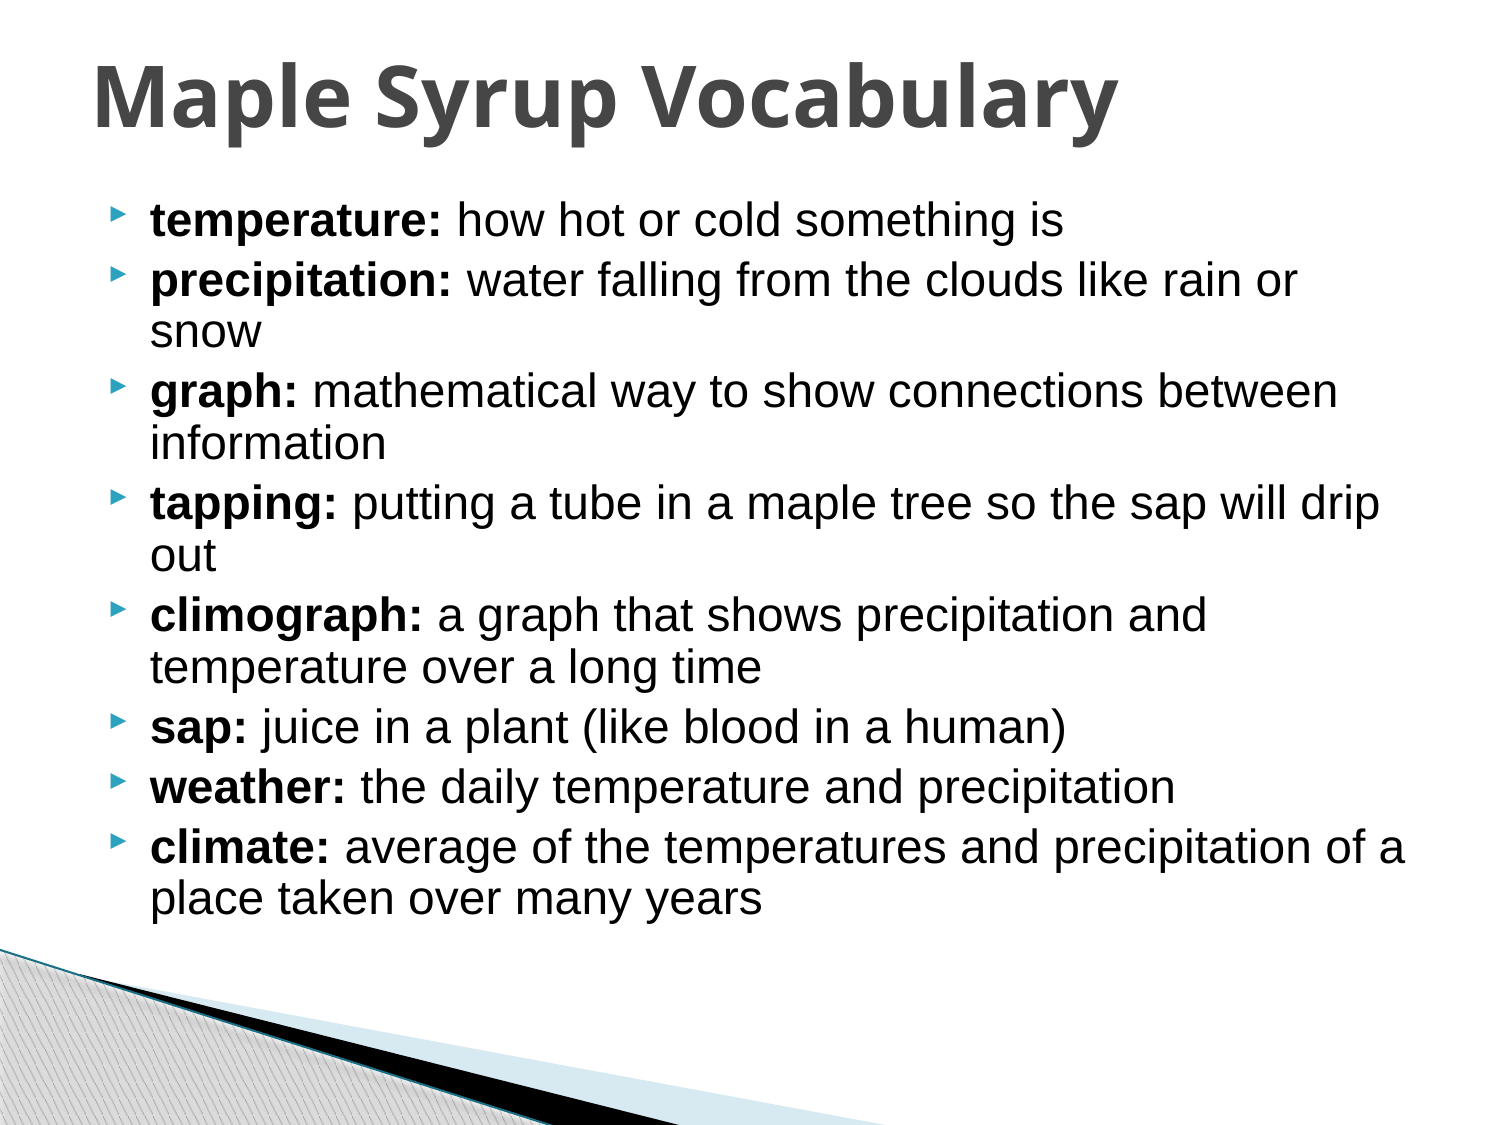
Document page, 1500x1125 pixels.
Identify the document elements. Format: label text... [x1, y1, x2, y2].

list temperature: how hot or cold something is precipitation: water falling from the clouds like rain or snow graph: mathematical way to show connections between information tapping: putting a tube in a maple tree so the sap will drip out climograph: a graph that shows precipitation and temperature over a long time sap: juice in a plant (like blood in a human) weather: the daily temperature and precipitation climate: average of the temperatures and precipitation of a place taken over many years [75, 187, 1425, 986]
title Maple Syrup Vocabulary [75, 0, 1425, 187]
